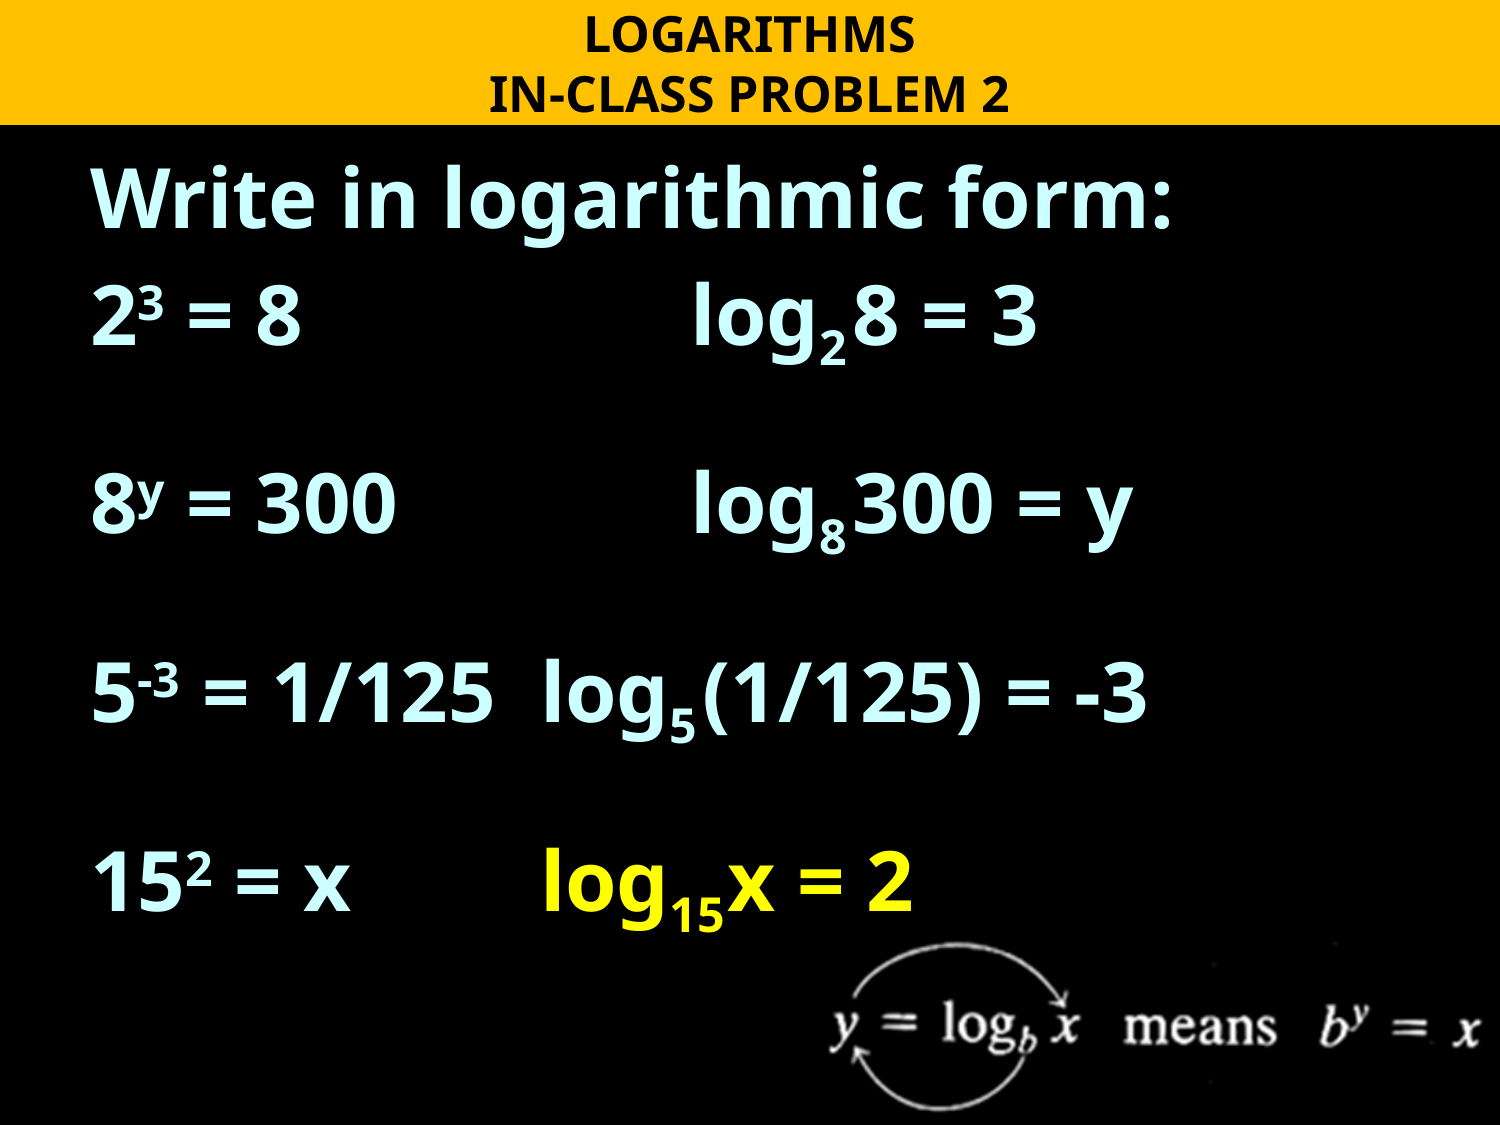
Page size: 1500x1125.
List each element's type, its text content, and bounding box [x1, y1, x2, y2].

list Write in logarithmic form: 23 = 8 log2 8 = 3 8y = 300 log8 300 = y 5-3 = 1/125 log5 (1/125) = -3 152 = x log15 x = 2 [75, 137, 1425, 1063]
picture [806, 937, 1487, 1118]
text_box LOGARITHMS IN-CLASS PROBLEM 2 [0, 0, 1500, 125]
